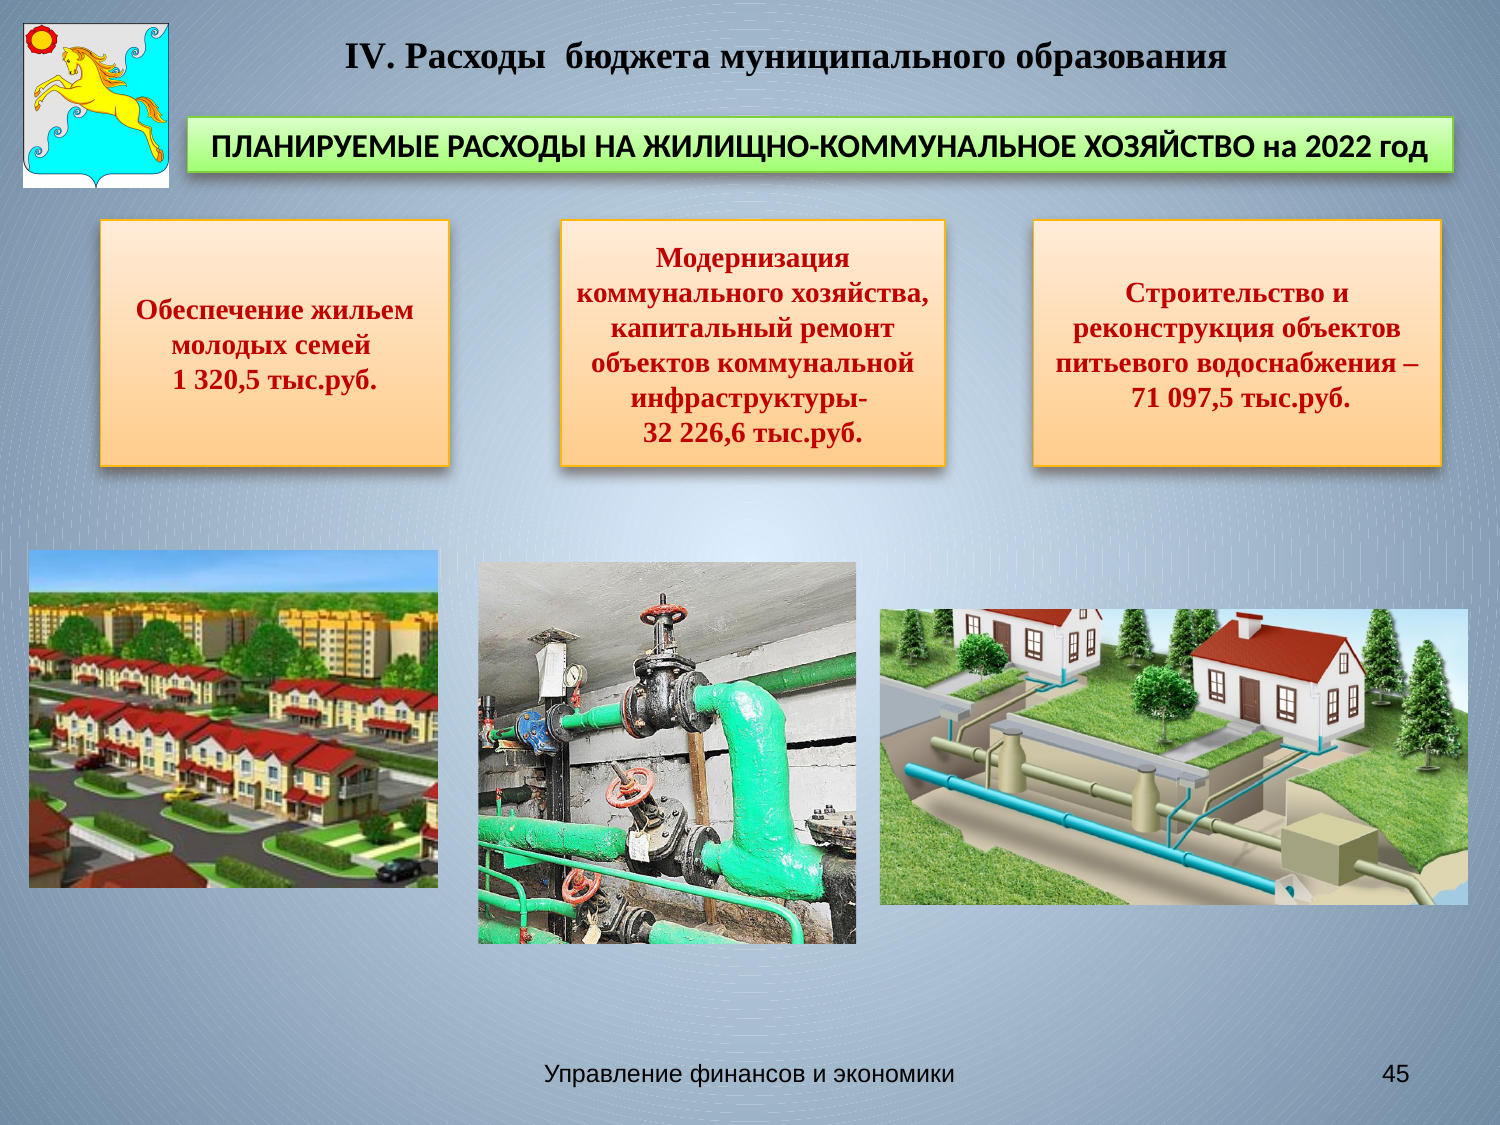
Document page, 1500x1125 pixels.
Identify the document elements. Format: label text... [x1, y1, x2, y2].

picture [879, 609, 1469, 906]
text_box Строительство и реконструкция объектов питьевого водоснабжения – 71 097,5 тыс.руб. [1033, 219, 1442, 467]
text_box ПЛАНИРУЕМЫЕ РАСХОДЫ НА ЖИЛИЩНО-КОММУНАЛЬНОЕ ХОЗЯЙСТВО на 2022 год [187, 116, 1454, 173]
text_box Обеспечение жильем молодых семей 1 320,5 тыс.руб. [100, 219, 450, 467]
picture [29, 550, 438, 889]
picture [23, 23, 169, 188]
slide_number 45 [1074, 1042, 1425, 1103]
footer Управление финансов и экономики [512, 1042, 988, 1103]
picture [477, 562, 857, 944]
text_box IV. Расходы бюджета муниципального образования [222, 23, 1360, 84]
text_box Модернизация коммунального хозяйства, капитальный ремонт объектов коммунальной инфраструктуры- 32 226,6 тыс.руб. [560, 219, 946, 467]
